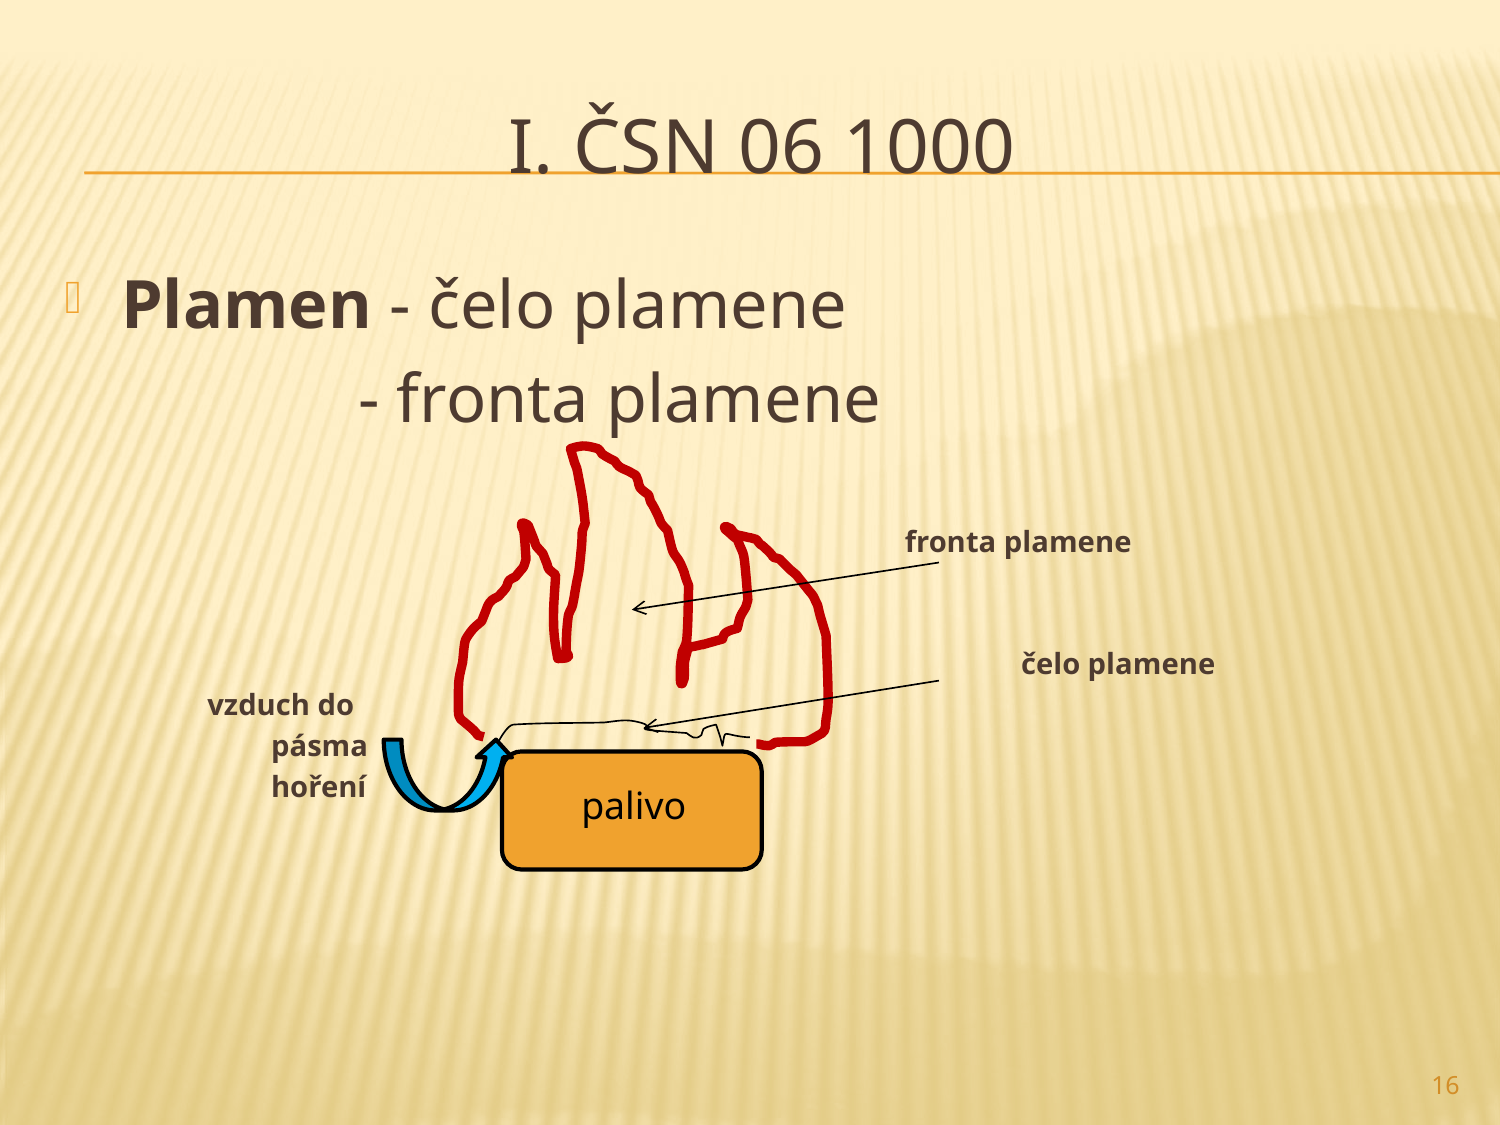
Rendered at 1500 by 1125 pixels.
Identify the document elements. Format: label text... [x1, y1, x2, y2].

text_box palivo [537, 775, 739, 835]
text_box [499, 719, 642, 750]
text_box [643, 680, 940, 729]
text_box [499, 749, 764, 872]
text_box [631, 562, 940, 610]
text_box [381, 737, 514, 813]
slide_number 16 [1350, 1061, 1475, 1103]
text_box [457, 445, 829, 738]
list Plamen - čelo plamene - fronta plamene fronta plamene čelo plamene vzduch do pásma hoření [50, 254, 1475, 998]
title I. ČSN 06 1000 [50, 75, 1475, 213]
